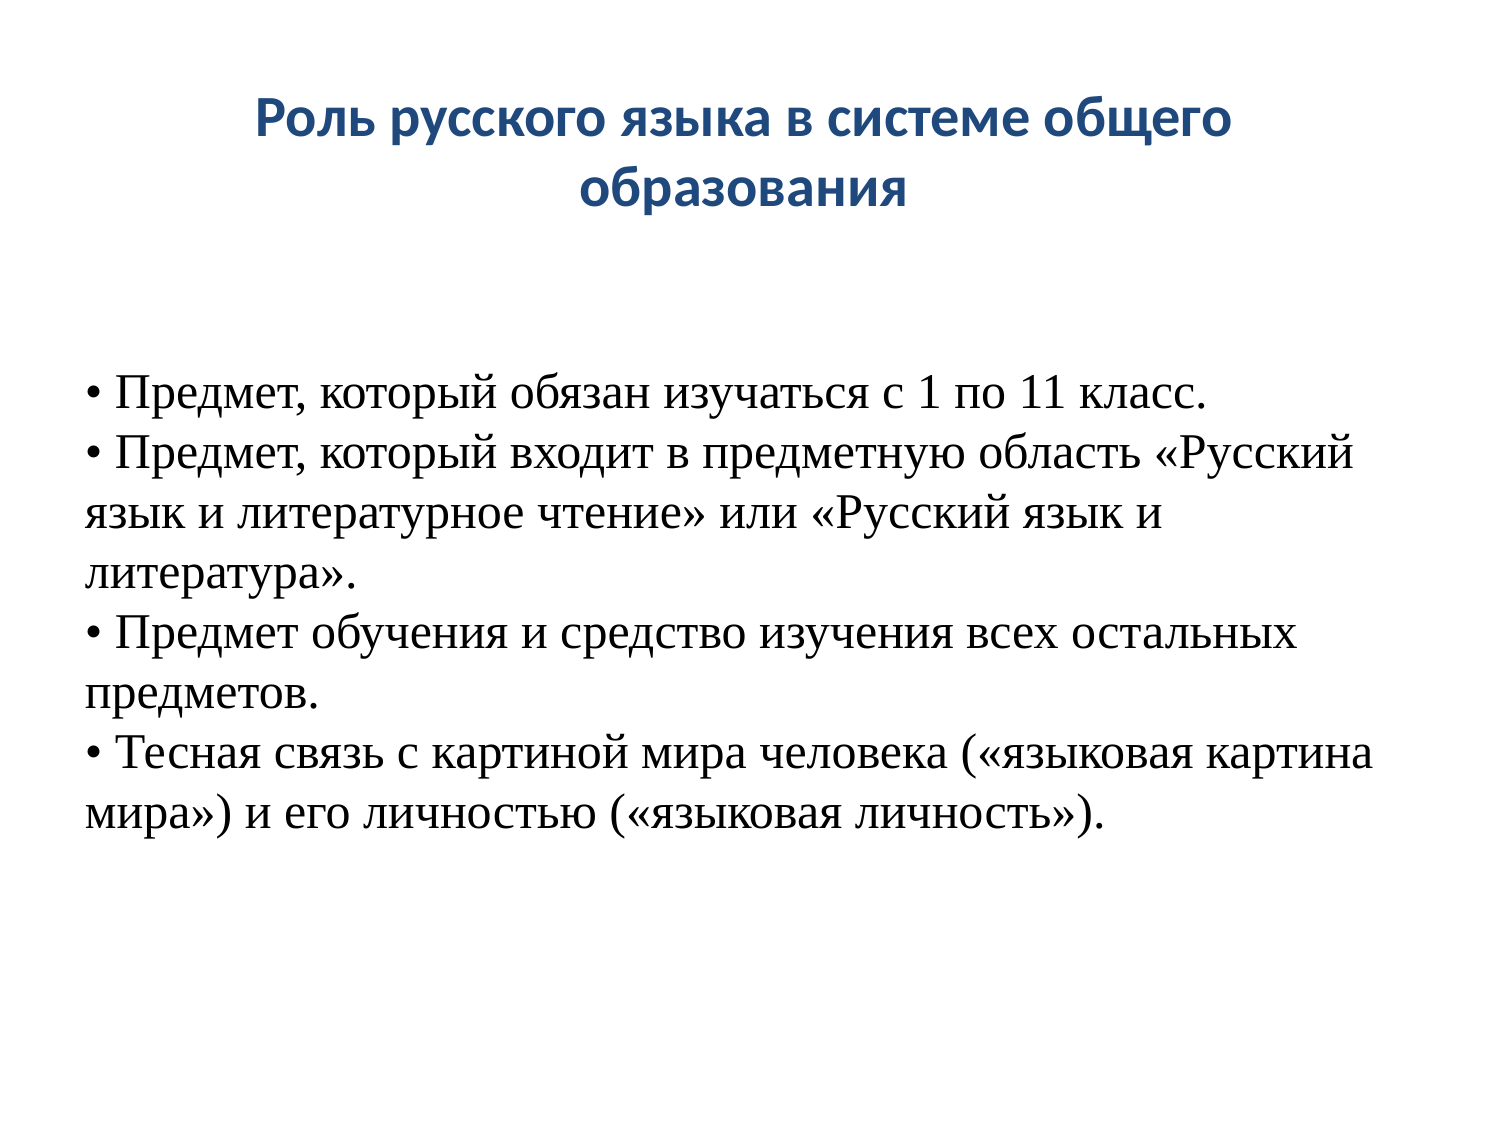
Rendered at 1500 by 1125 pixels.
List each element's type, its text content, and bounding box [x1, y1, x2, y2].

text_box • Предмет, который обязан изучаться с 1 по 11 класс. • Предмет, который входит в предметную область «Русский язык и литературное чтение» или «Русский язык и литература». • Предмет обучения и средство изучения всех остальных предметов. • Тесная связь с картиной мира человека («языковая картина мира») и его личностью («языковая личность»). [70, 351, 1442, 847]
text_box Роль русского языка в системе общего образования [81, 70, 1407, 225]
